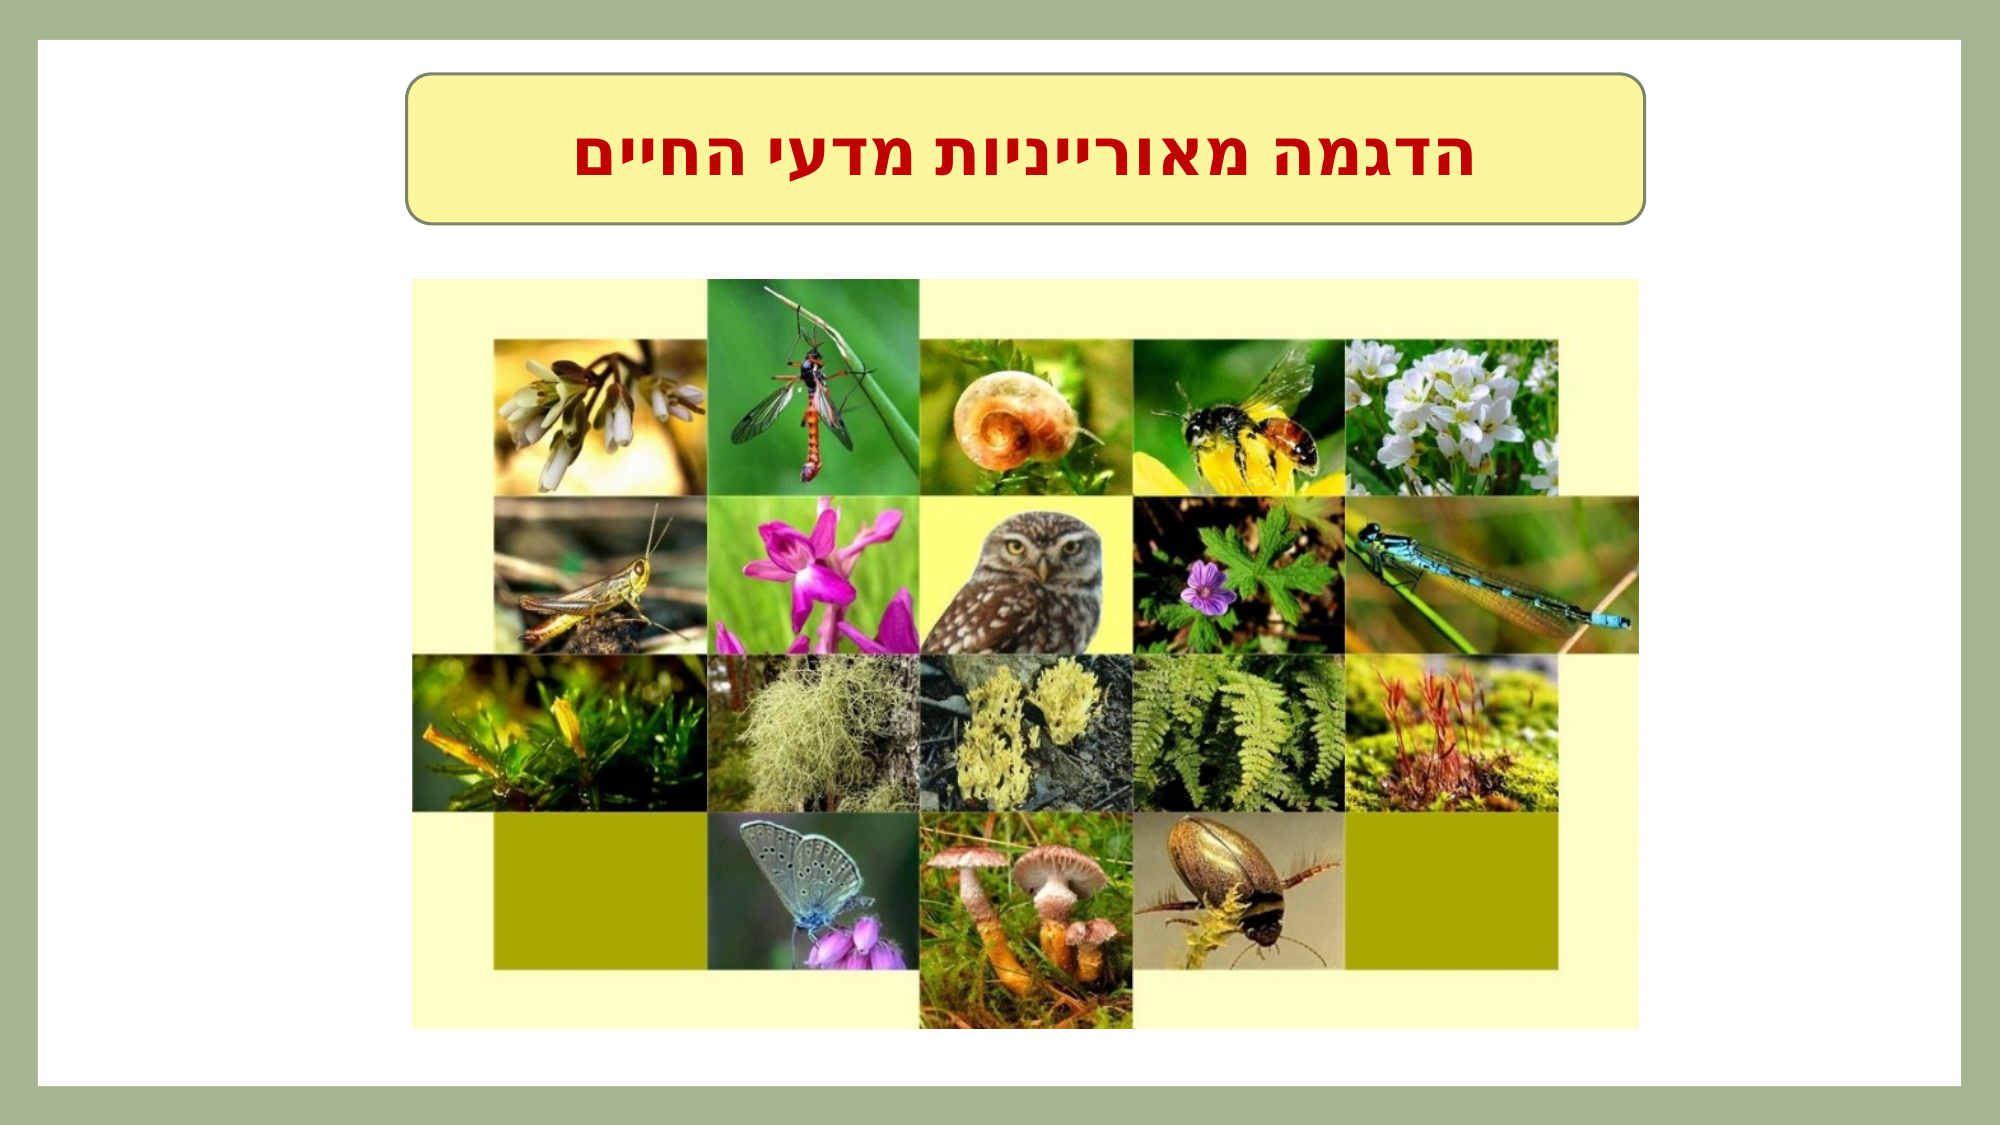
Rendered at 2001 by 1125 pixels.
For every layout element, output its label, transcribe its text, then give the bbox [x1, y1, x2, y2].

text_box הדגמה מאורייניות מדעי החיים [405, 72, 1647, 226]
picture [412, 278, 1640, 1029]
